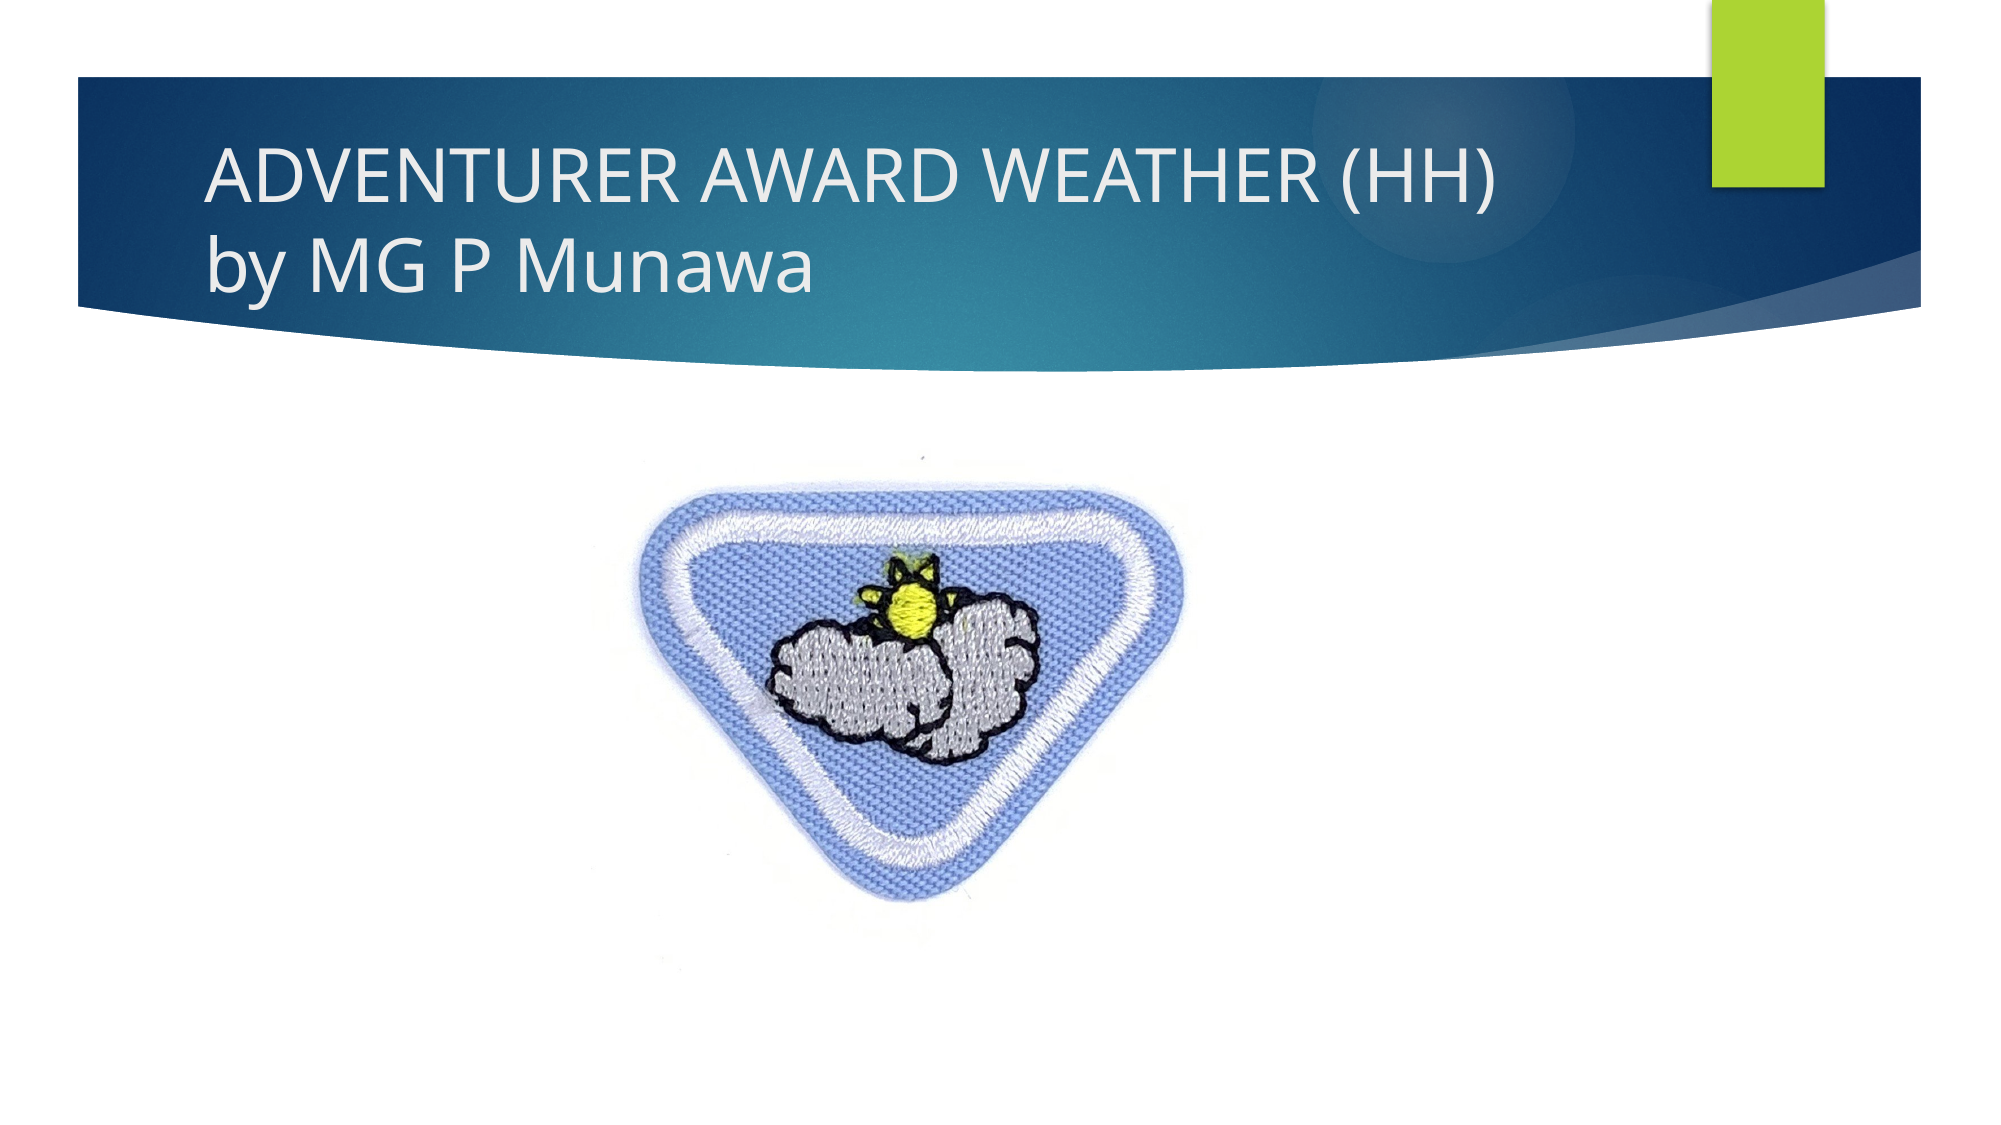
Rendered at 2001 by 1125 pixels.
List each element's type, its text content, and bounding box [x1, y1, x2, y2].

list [591, 426, 1225, 988]
title ADVENTURER AWARD WEATHER (HH) by MG P Munawa [189, 159, 1627, 276]
